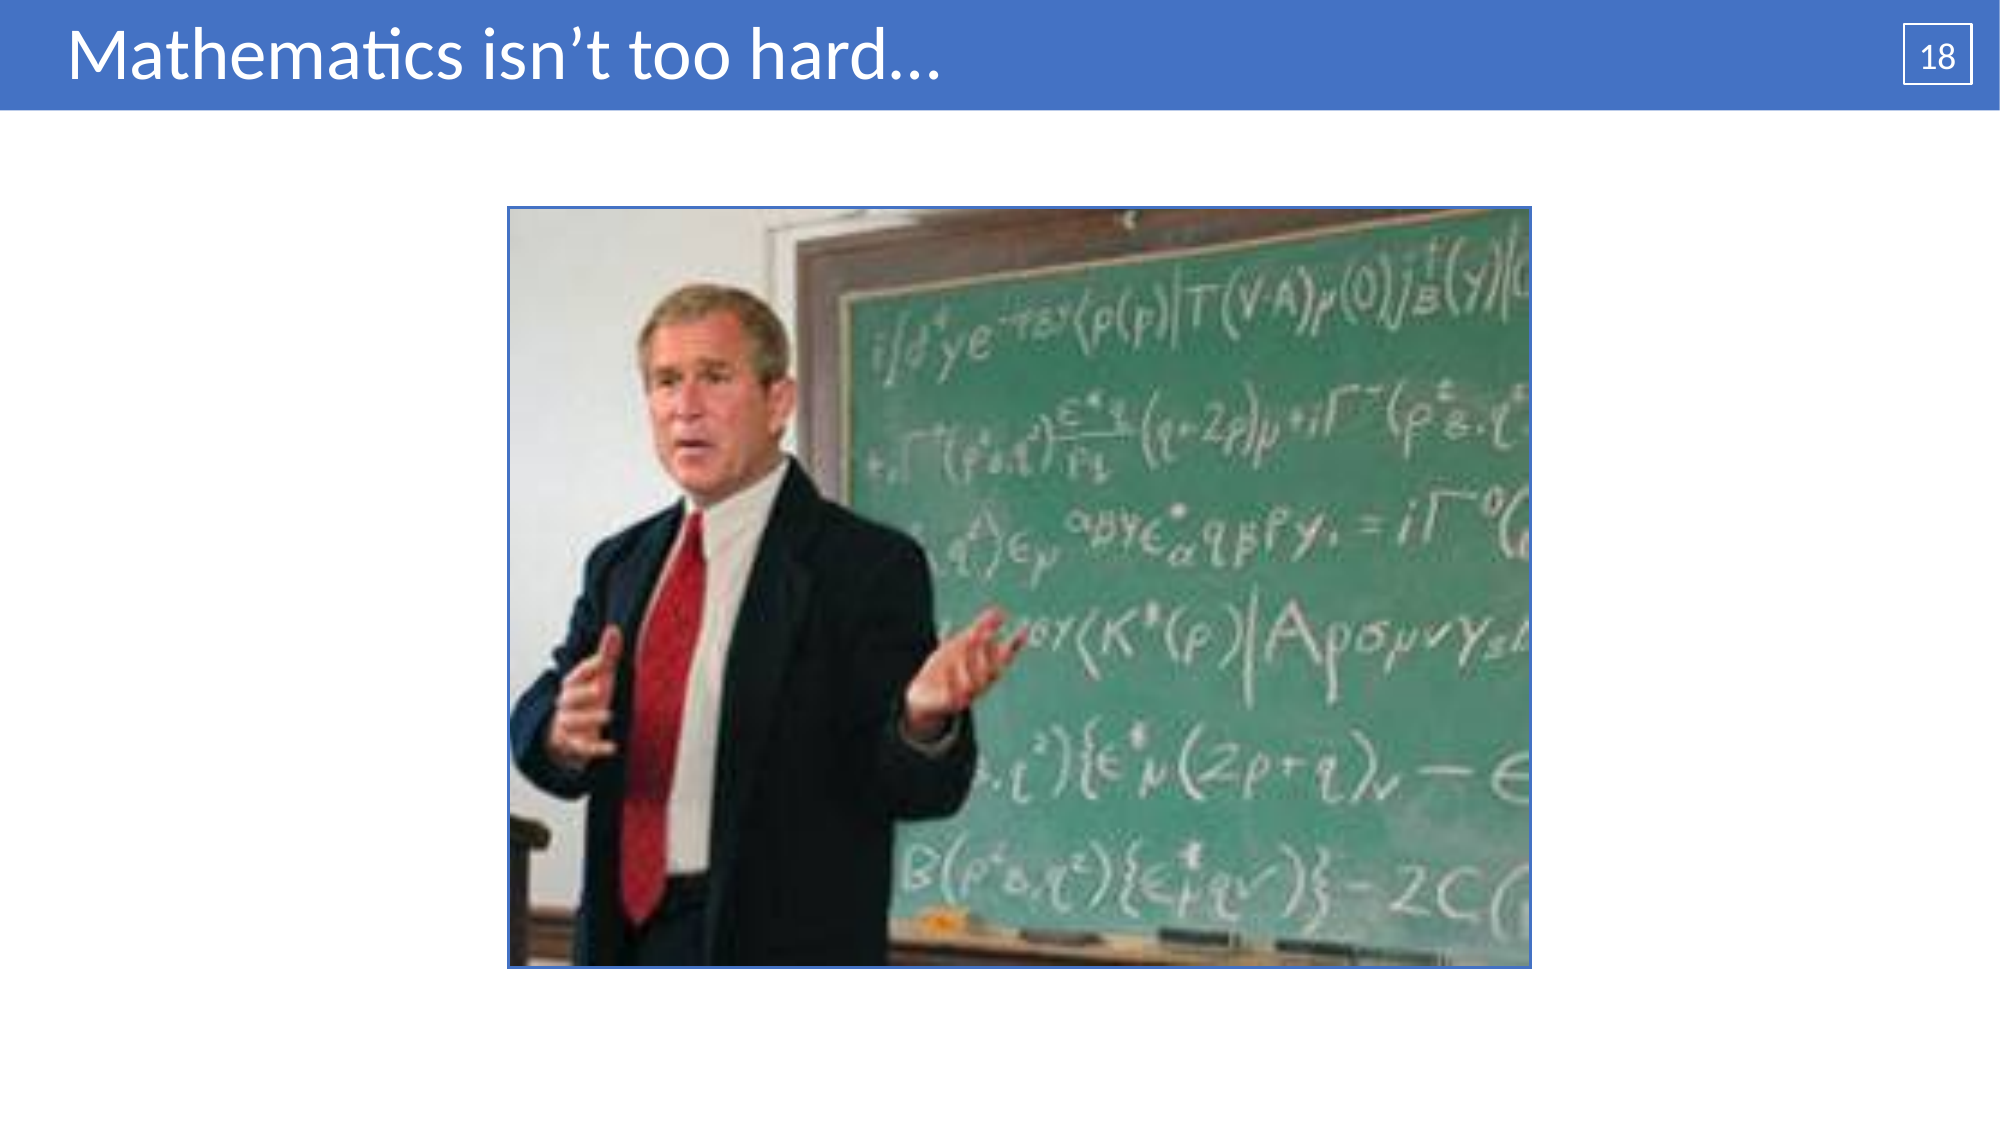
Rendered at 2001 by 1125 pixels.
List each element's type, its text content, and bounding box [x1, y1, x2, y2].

title Mathematics isn’t too hard… [0, 0, 2000, 111]
text_box 18 [1903, 24, 1972, 85]
picture [510, 208, 1529, 967]
